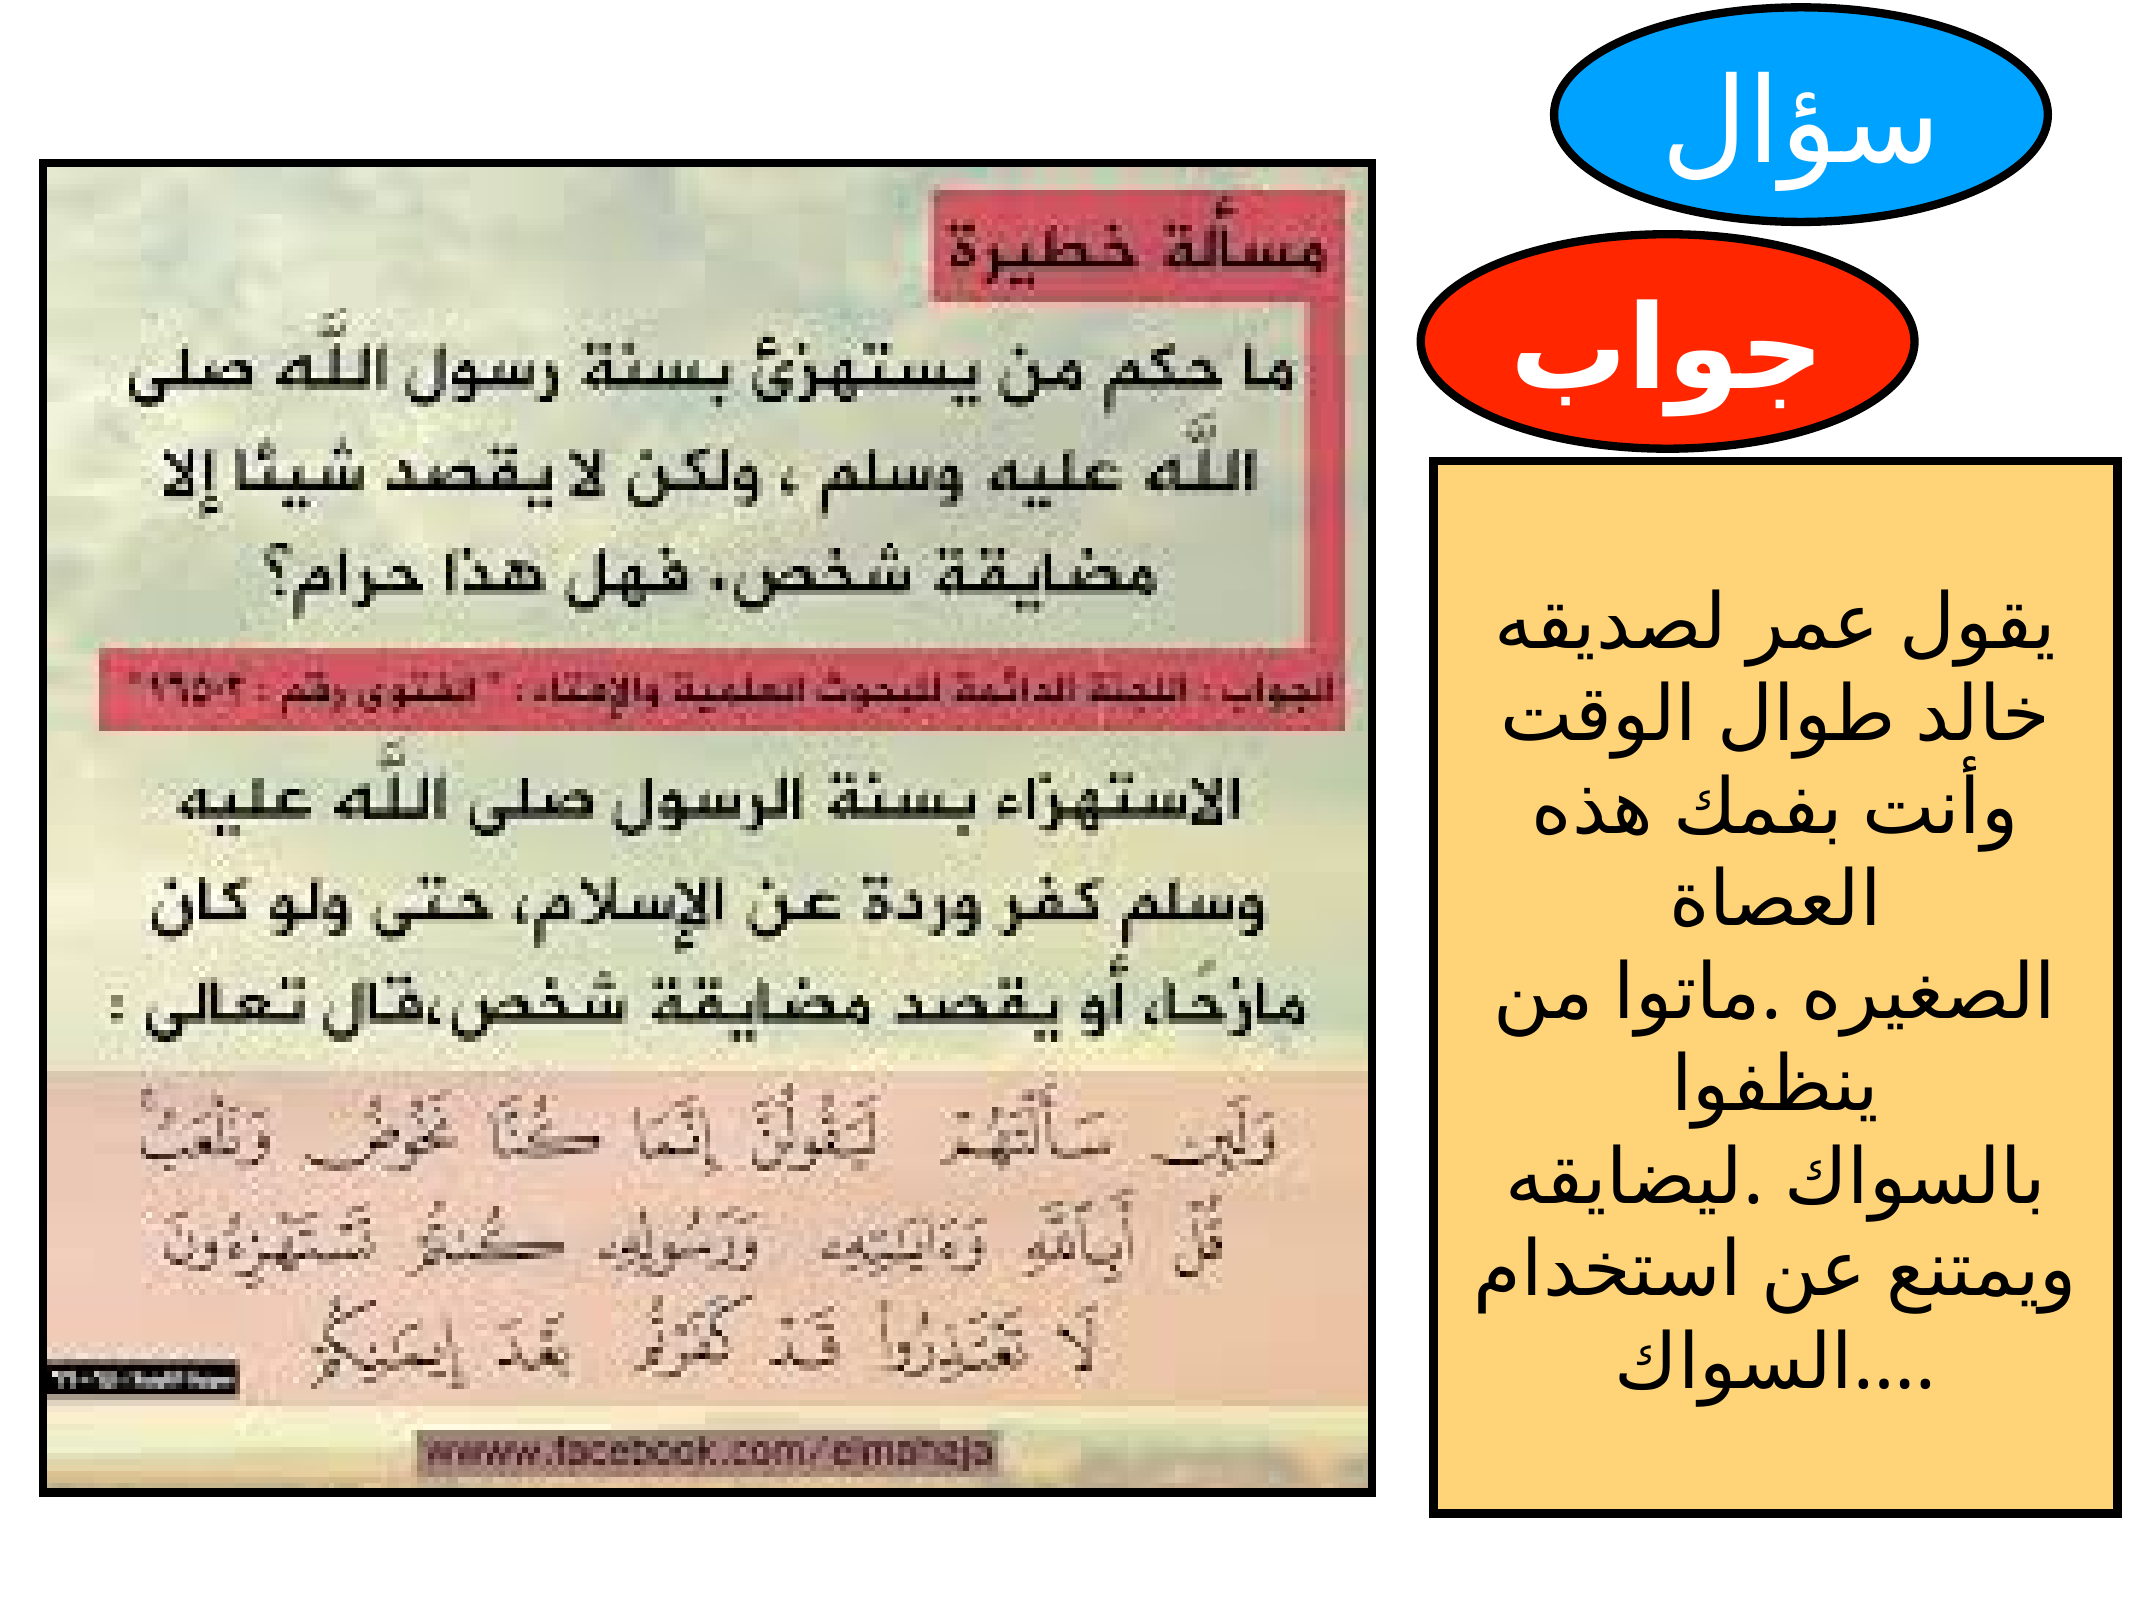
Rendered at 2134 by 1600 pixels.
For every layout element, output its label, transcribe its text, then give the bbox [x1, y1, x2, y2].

picture [46, 167, 1369, 1489]
text_box يقول عمر لصديقه خالد طوال الوقت وأنت بفمك هذه العصاة الصغيره .ماتوا من ينظفوا بالسواك .ليضايقه ويمتنع عن استخدام السواك…. [1433, 461, 2118, 1514]
text_box جواب [1420, 234, 1915, 449]
text_box سؤال [1554, 7, 2048, 222]
